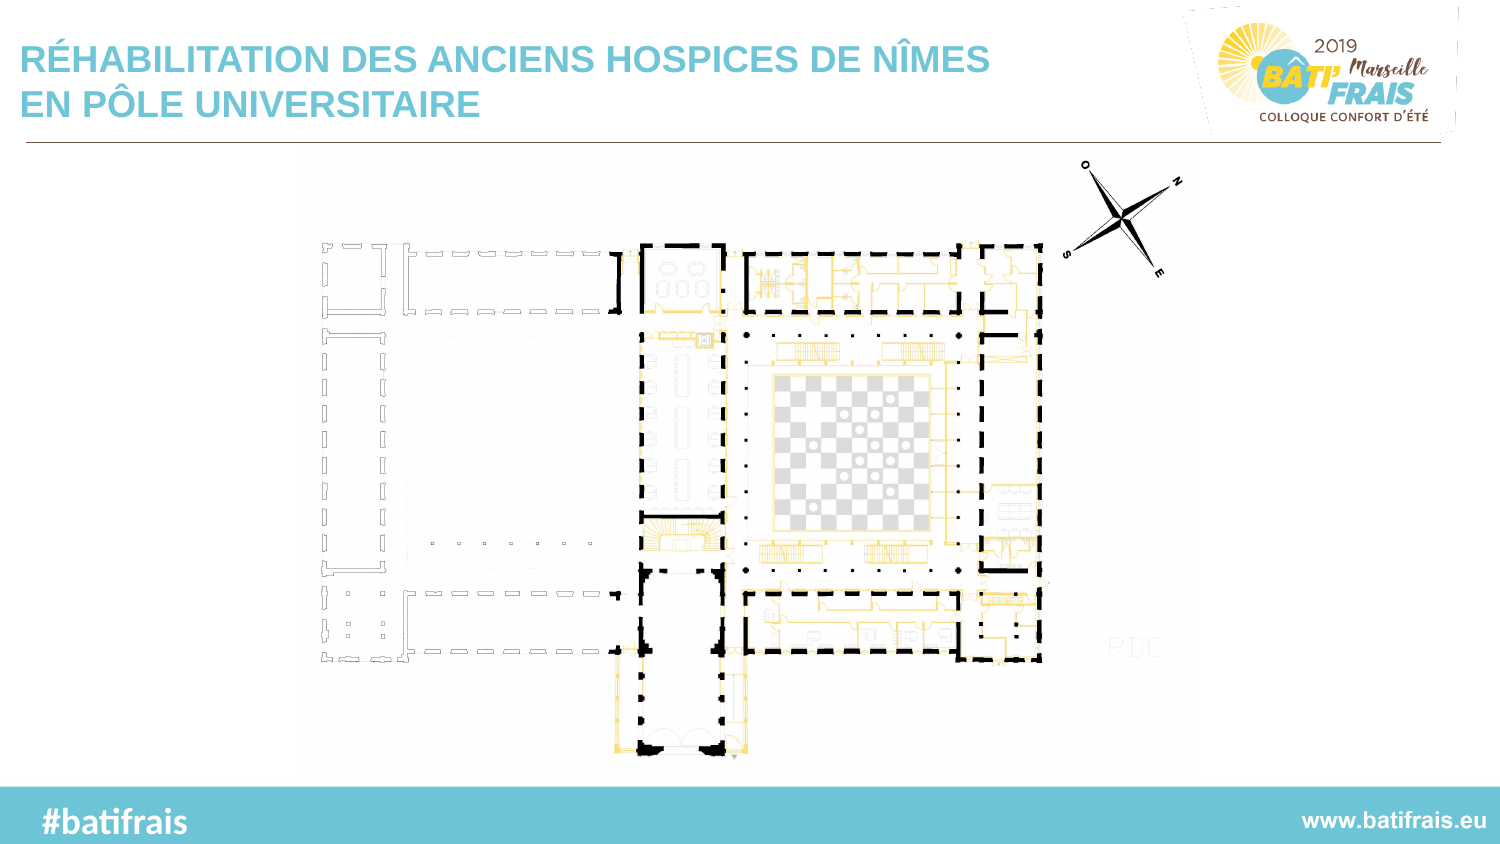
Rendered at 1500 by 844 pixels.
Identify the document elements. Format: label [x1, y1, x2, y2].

picture [1159, 6, 1480, 134]
picture [0, 149, 1500, 844]
